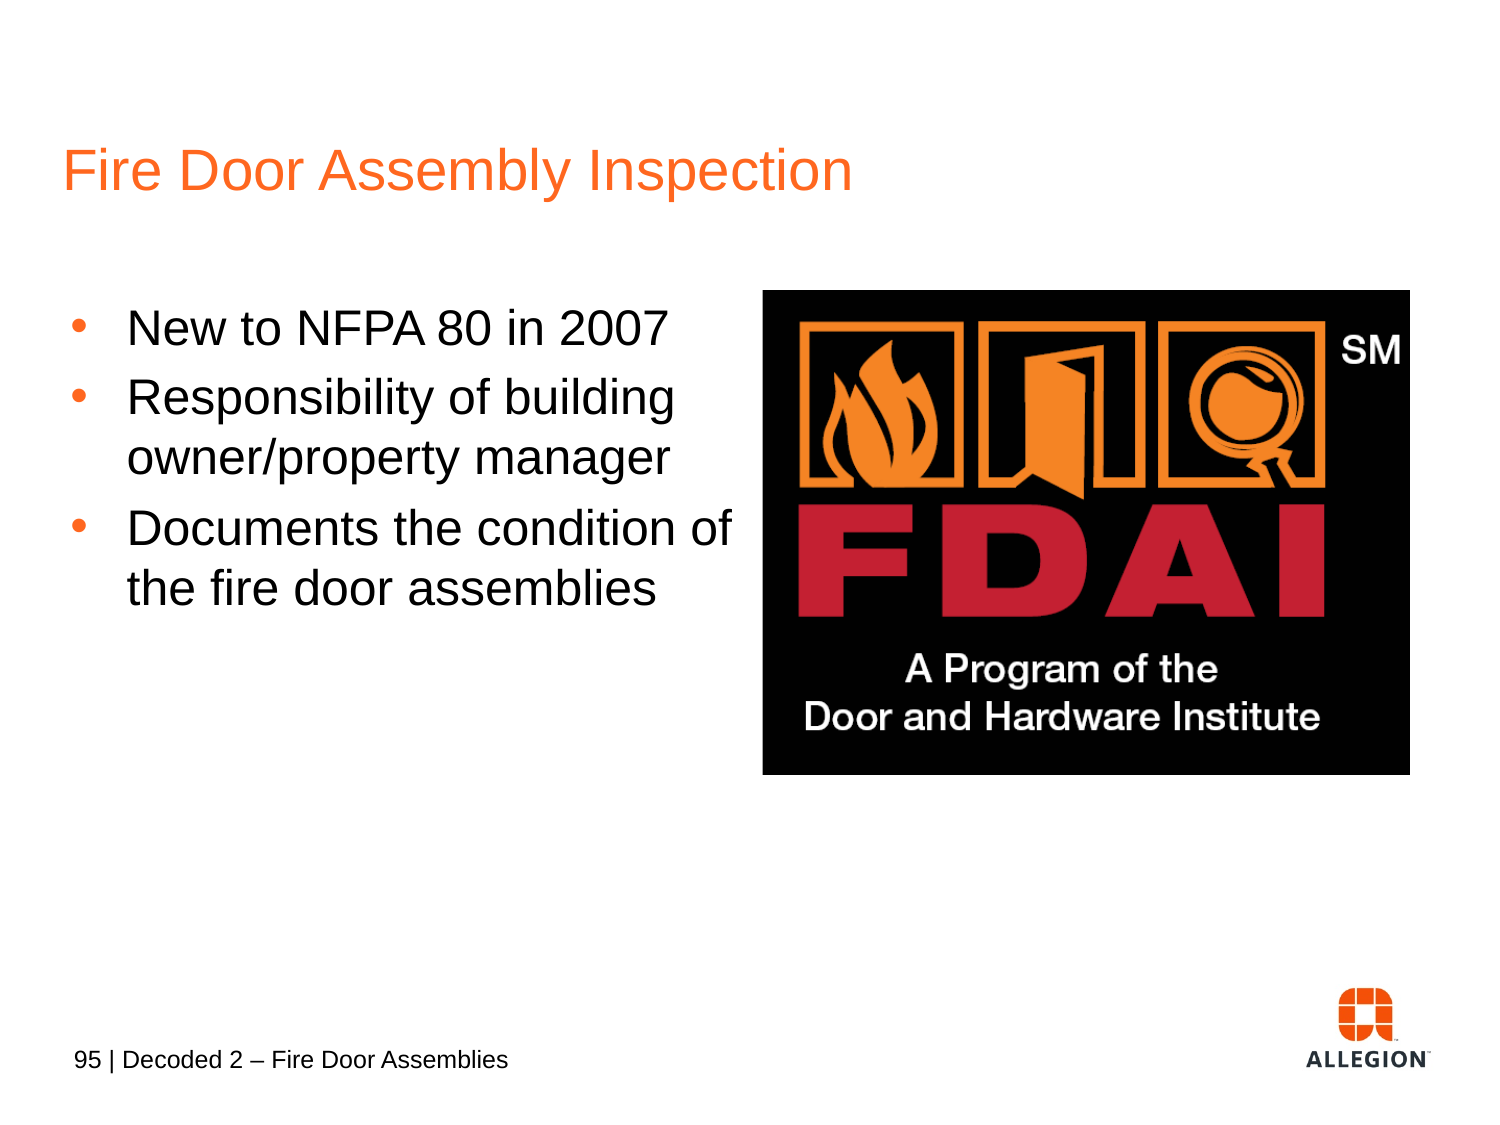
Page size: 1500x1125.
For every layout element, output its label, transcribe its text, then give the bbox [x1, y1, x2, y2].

picture [1302, 984, 1434, 1071]
title Fire Door Assembly Inspection [62, 125, 1100, 225]
picture [762, 290, 1411, 776]
list New to NFPA 80 in 2007 Responsibility of building owner/property manager Documents the condition of the fire door assemblies [70, 287, 757, 963]
